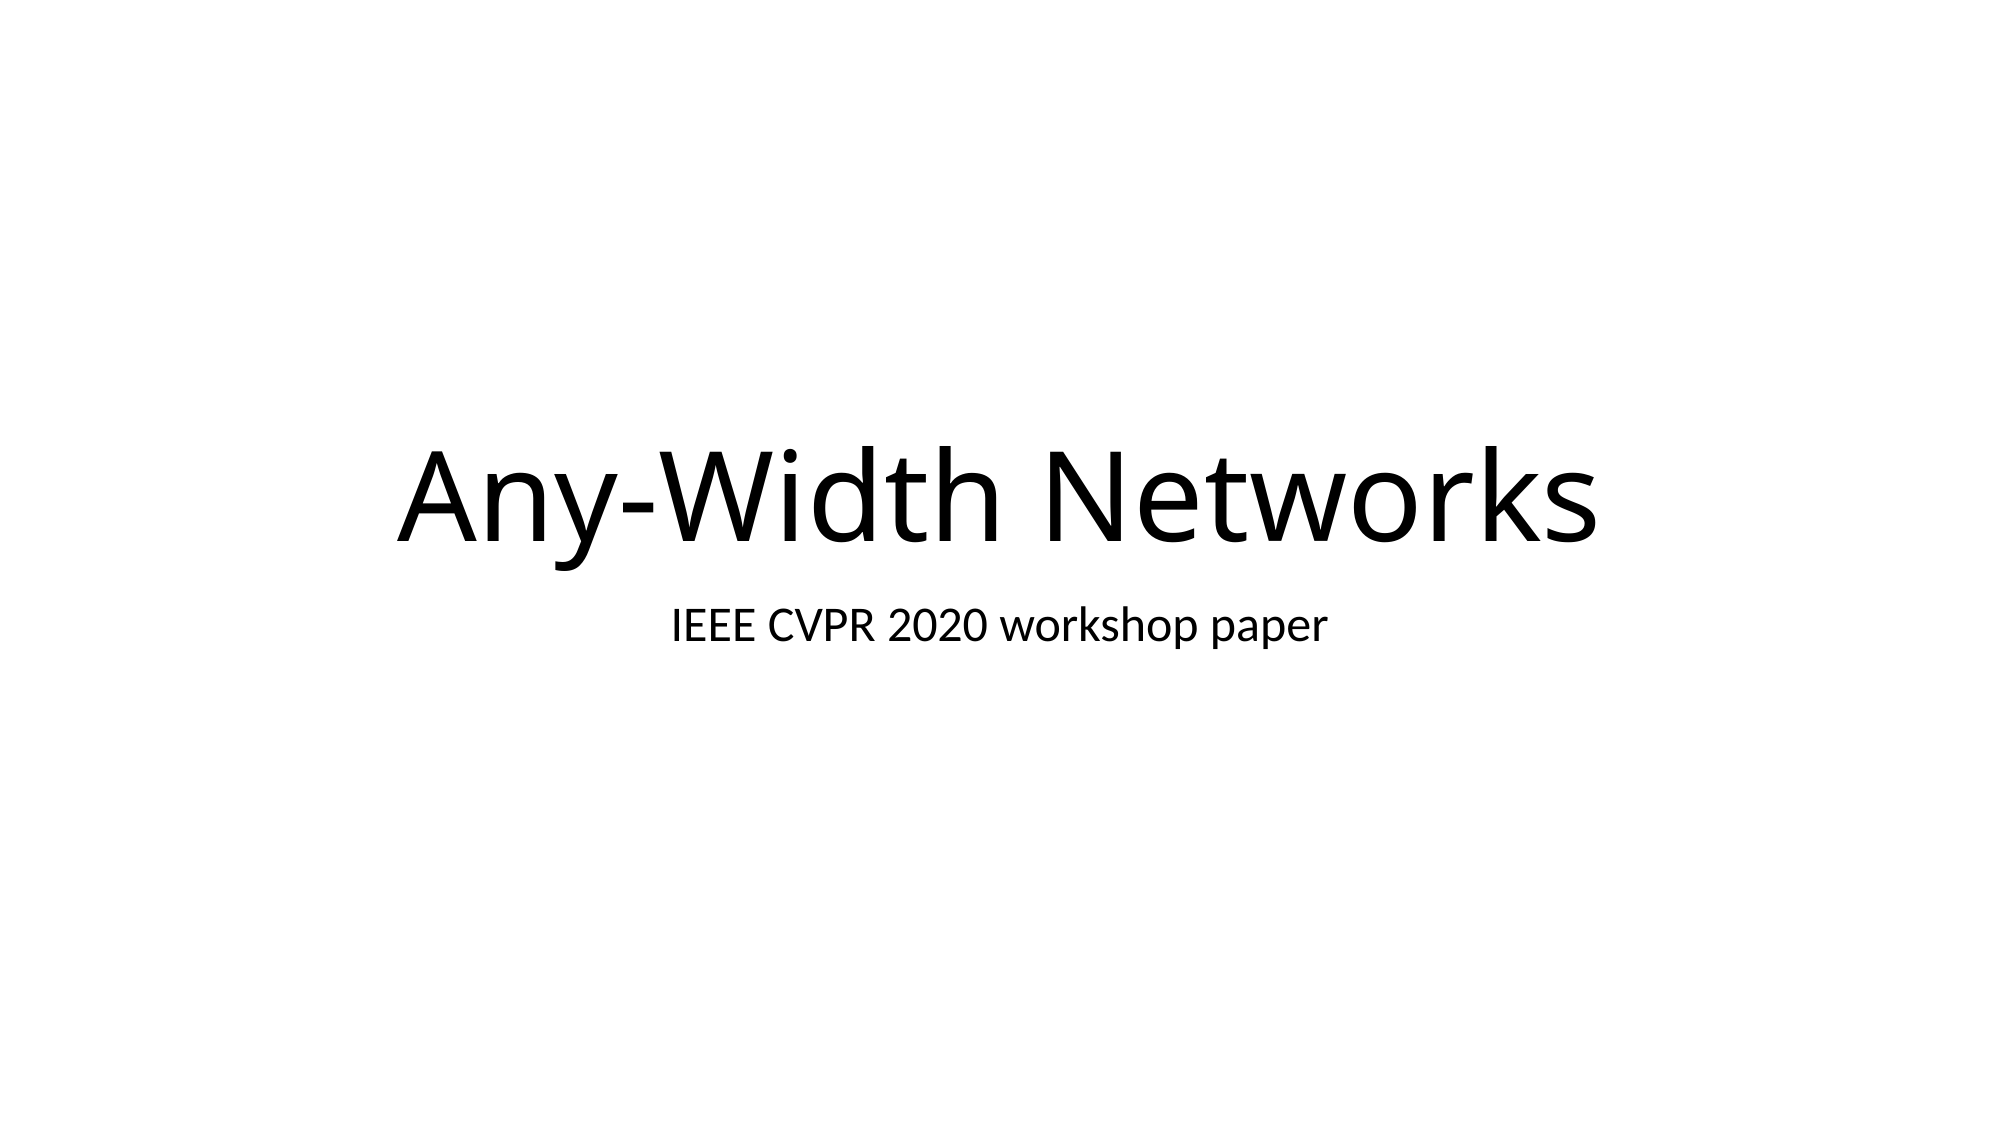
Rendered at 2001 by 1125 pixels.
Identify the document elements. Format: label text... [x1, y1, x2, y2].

subtitle IEEE CVPR 2020 workshop paper [249, 590, 1750, 863]
title Any-Width Networks [249, 184, 1750, 576]
